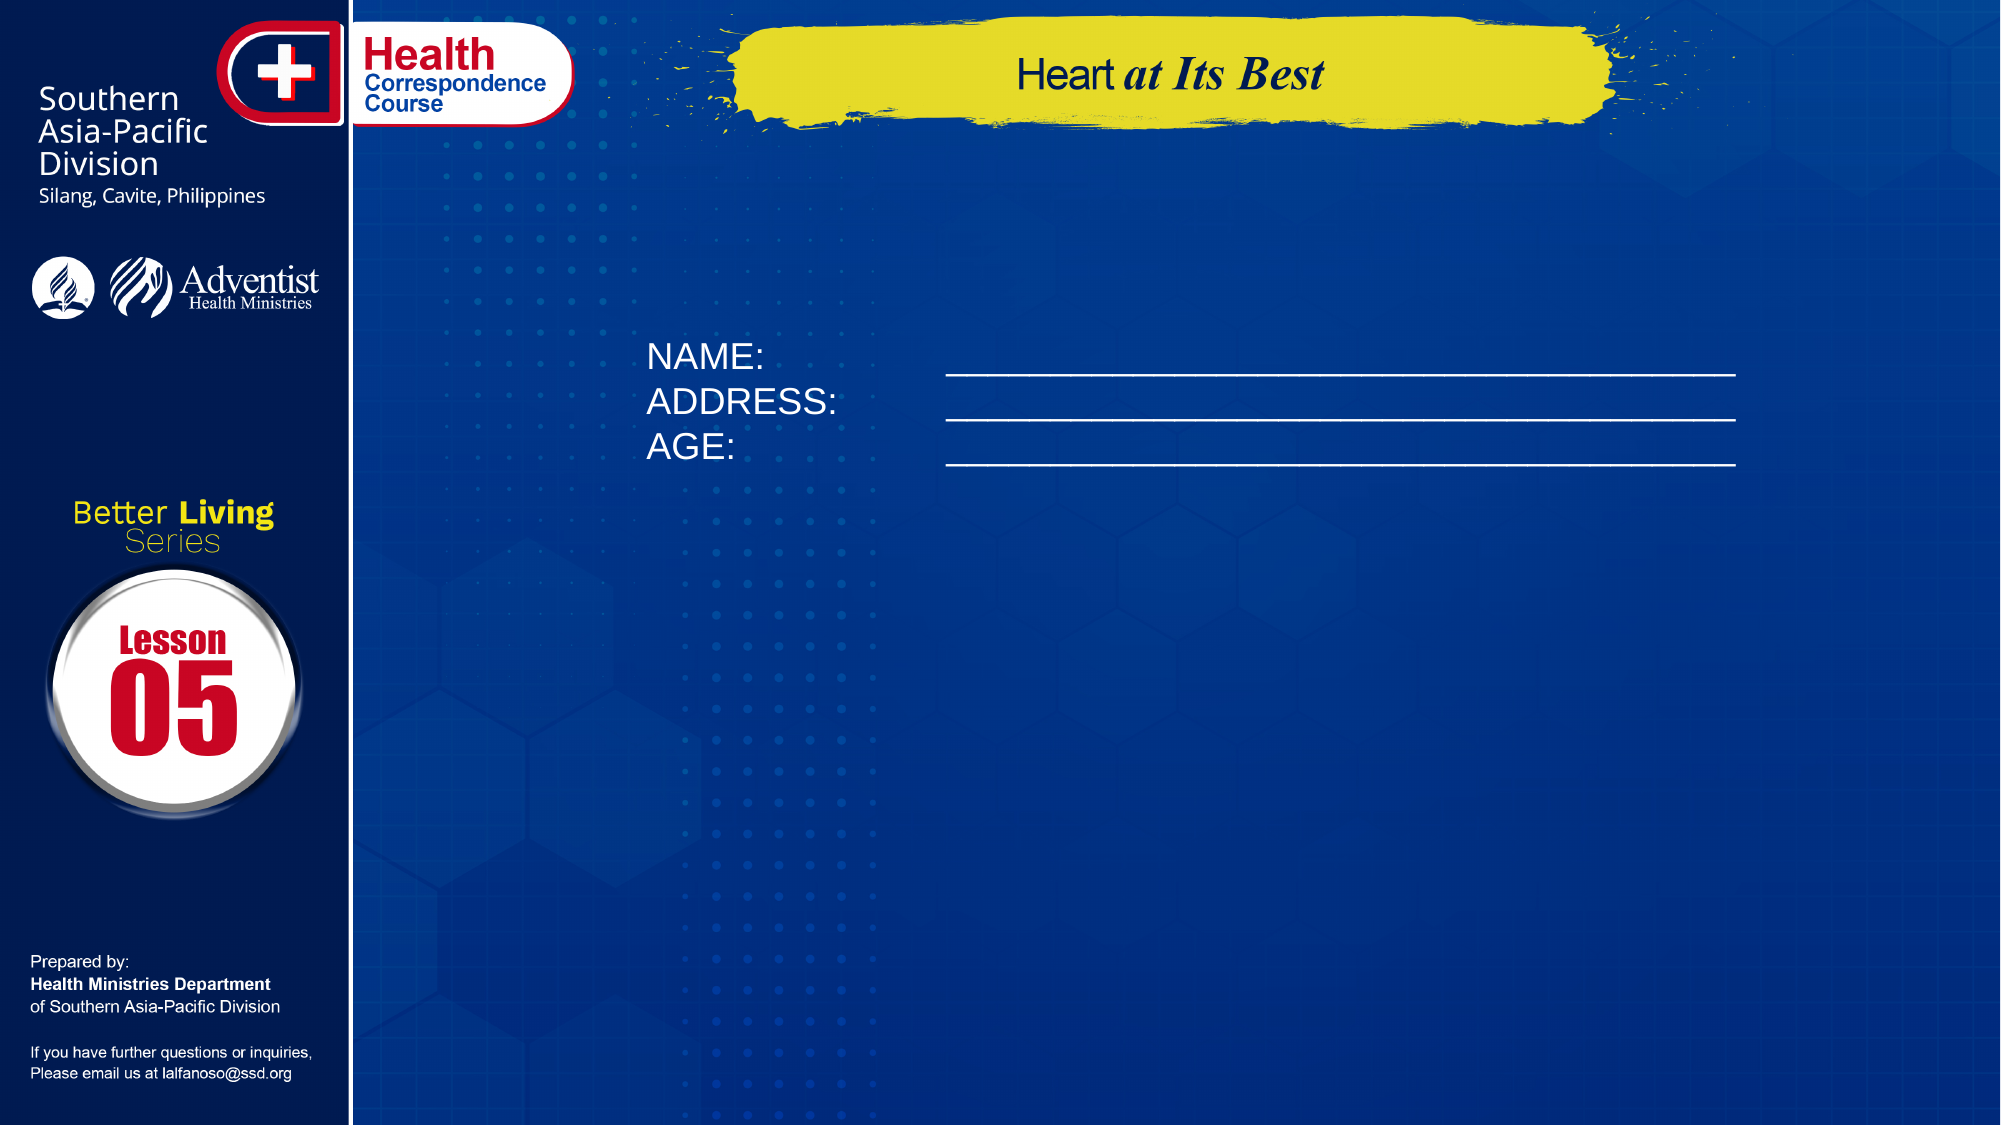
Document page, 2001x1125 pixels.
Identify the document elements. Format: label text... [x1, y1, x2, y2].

picture [0, 0, 2001, 1125]
text_box NAME: ______________________________________ ADDRESS: ______________________________________ AGE: ______________________________________ [631, 325, 1813, 475]
